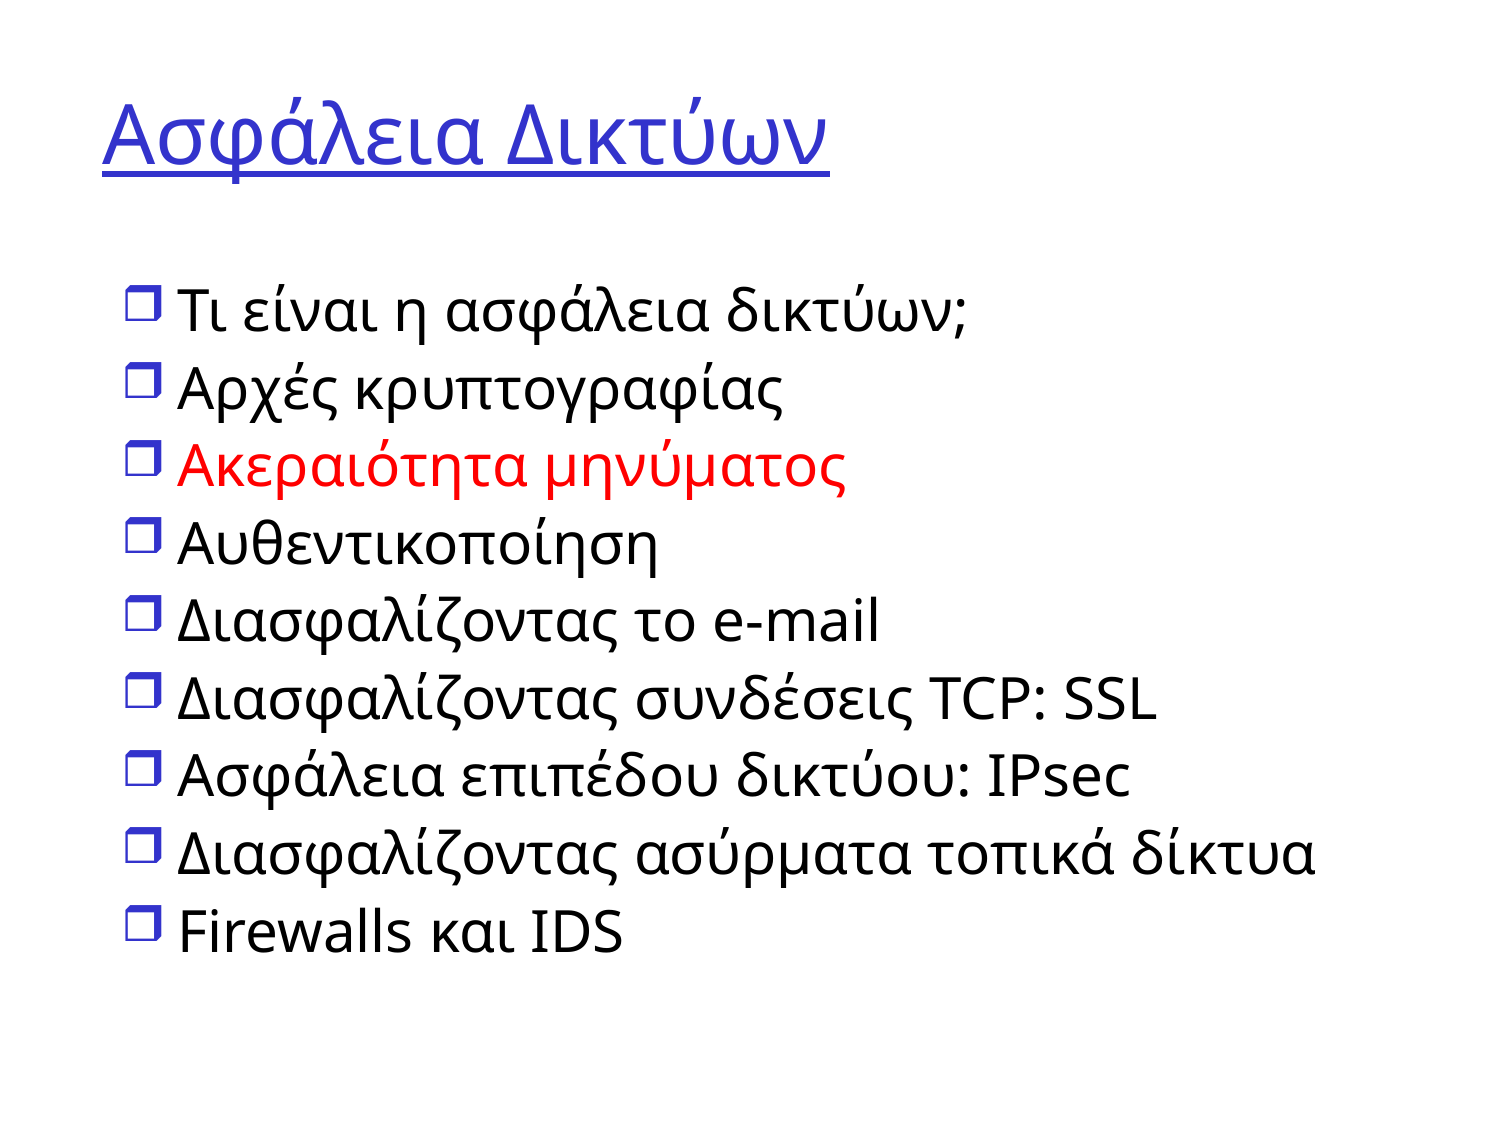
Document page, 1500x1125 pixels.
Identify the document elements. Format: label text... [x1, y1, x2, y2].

list Τι είναι η ασφάλεια δικτύων; Αρχές κρυπτογραφίας Ακεραιότητα μηνύματος Αυθεντικοποίηση Διασφαλίζοντας το e-mail Διασφαλίζοντας συνδέσεις TCP: SSL Ασφάλεια επιπέδου δικτύου: IPsec Διασφαλίζοντας ασύρματα τοπικά δίκτυα Firewalls και IDS [106, 273, 1382, 1037]
title Ασφάλεια Δικτύων [87, 37, 1363, 226]
